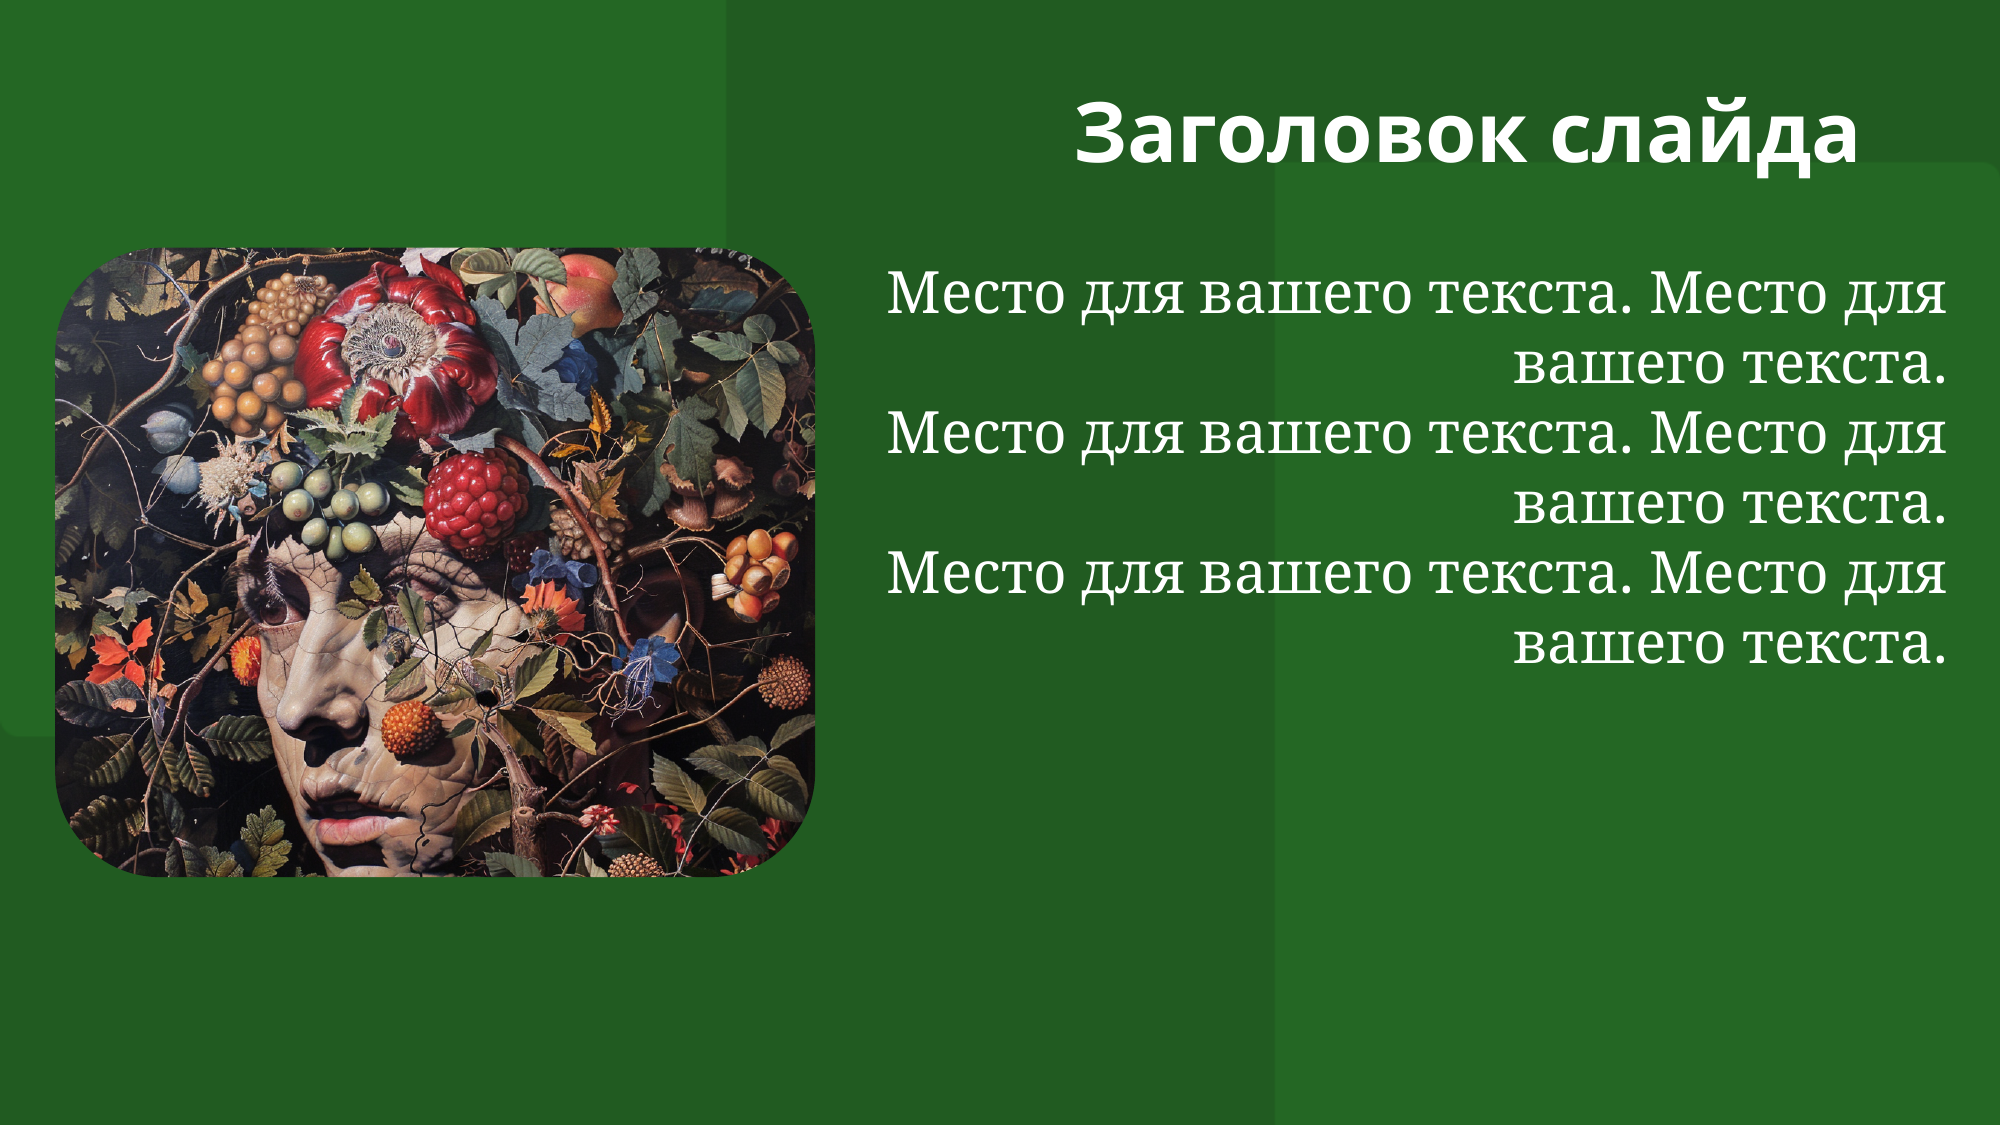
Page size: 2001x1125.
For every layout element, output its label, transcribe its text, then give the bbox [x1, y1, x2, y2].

text_box Место для вашего текста. Место для вашего текста. Место для вашего текста. Место для вашего текста. Место для вашего текста. Место для вашего текста. [827, 247, 1963, 753]
picture [55, 247, 816, 878]
text_box Заголовок слайда [1058, 83, 1963, 247]
